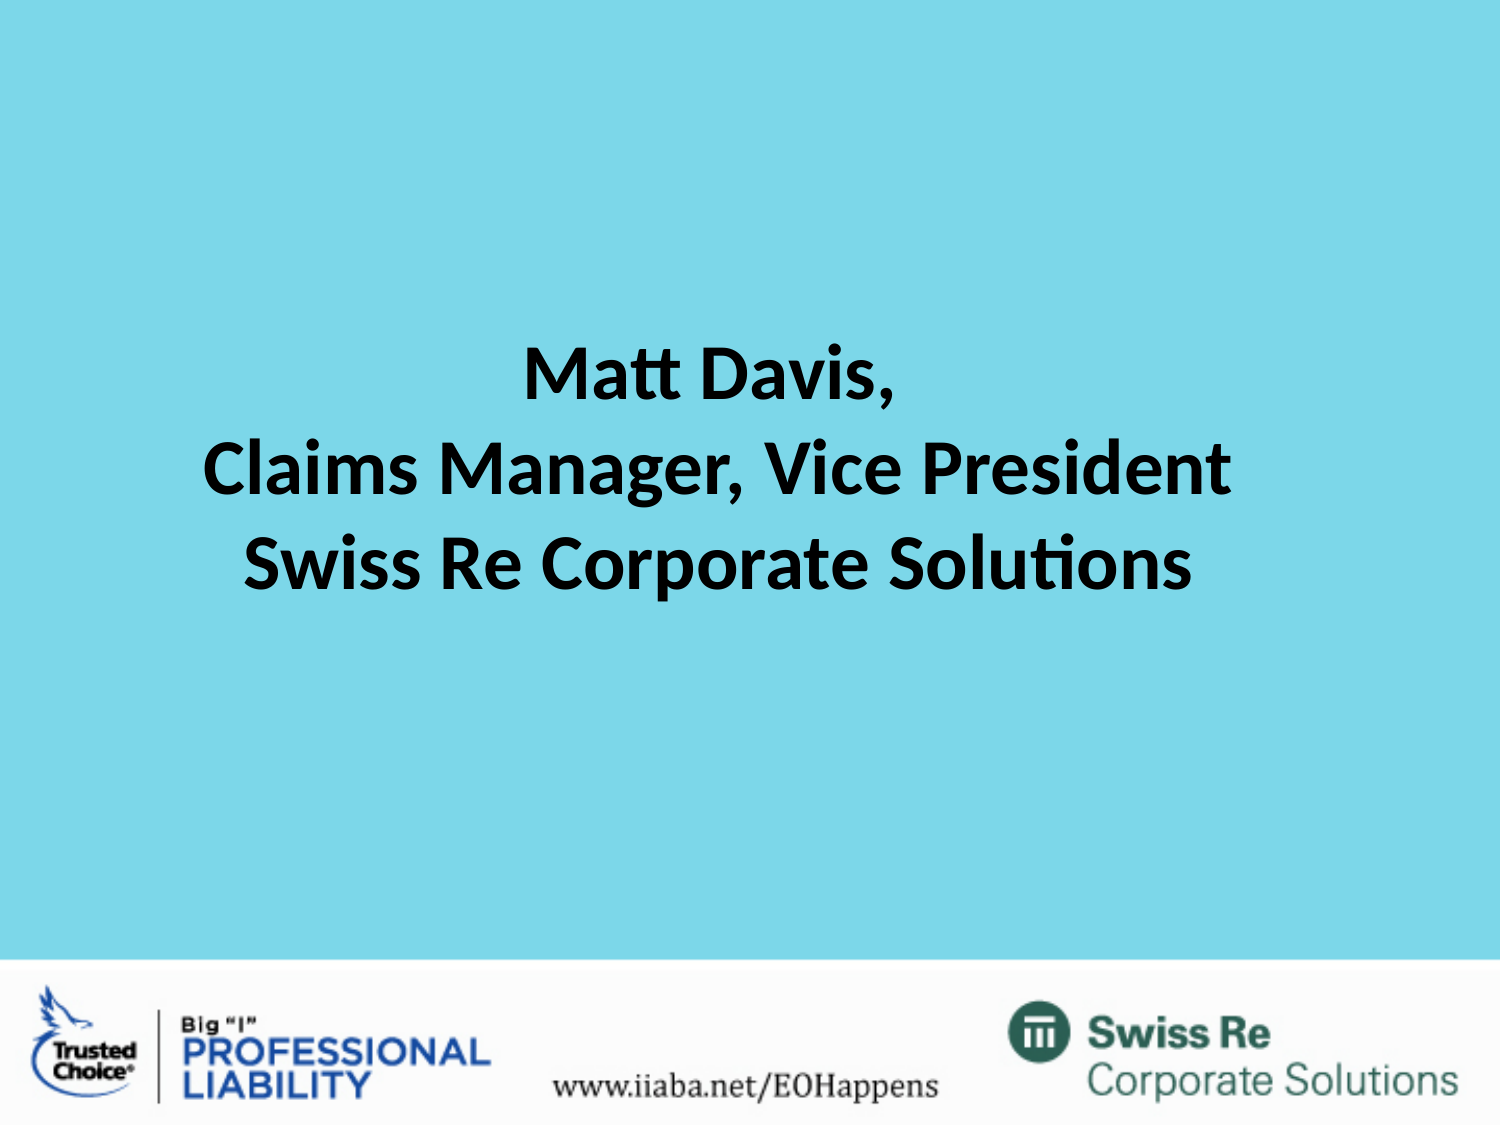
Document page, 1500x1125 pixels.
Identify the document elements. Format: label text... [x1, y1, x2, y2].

text_box Matt Davis, Claims Manager, Vice President Swiss Re Corporate Solutions [174, 312, 1263, 613]
picture [0, 0, 1500, 1125]
